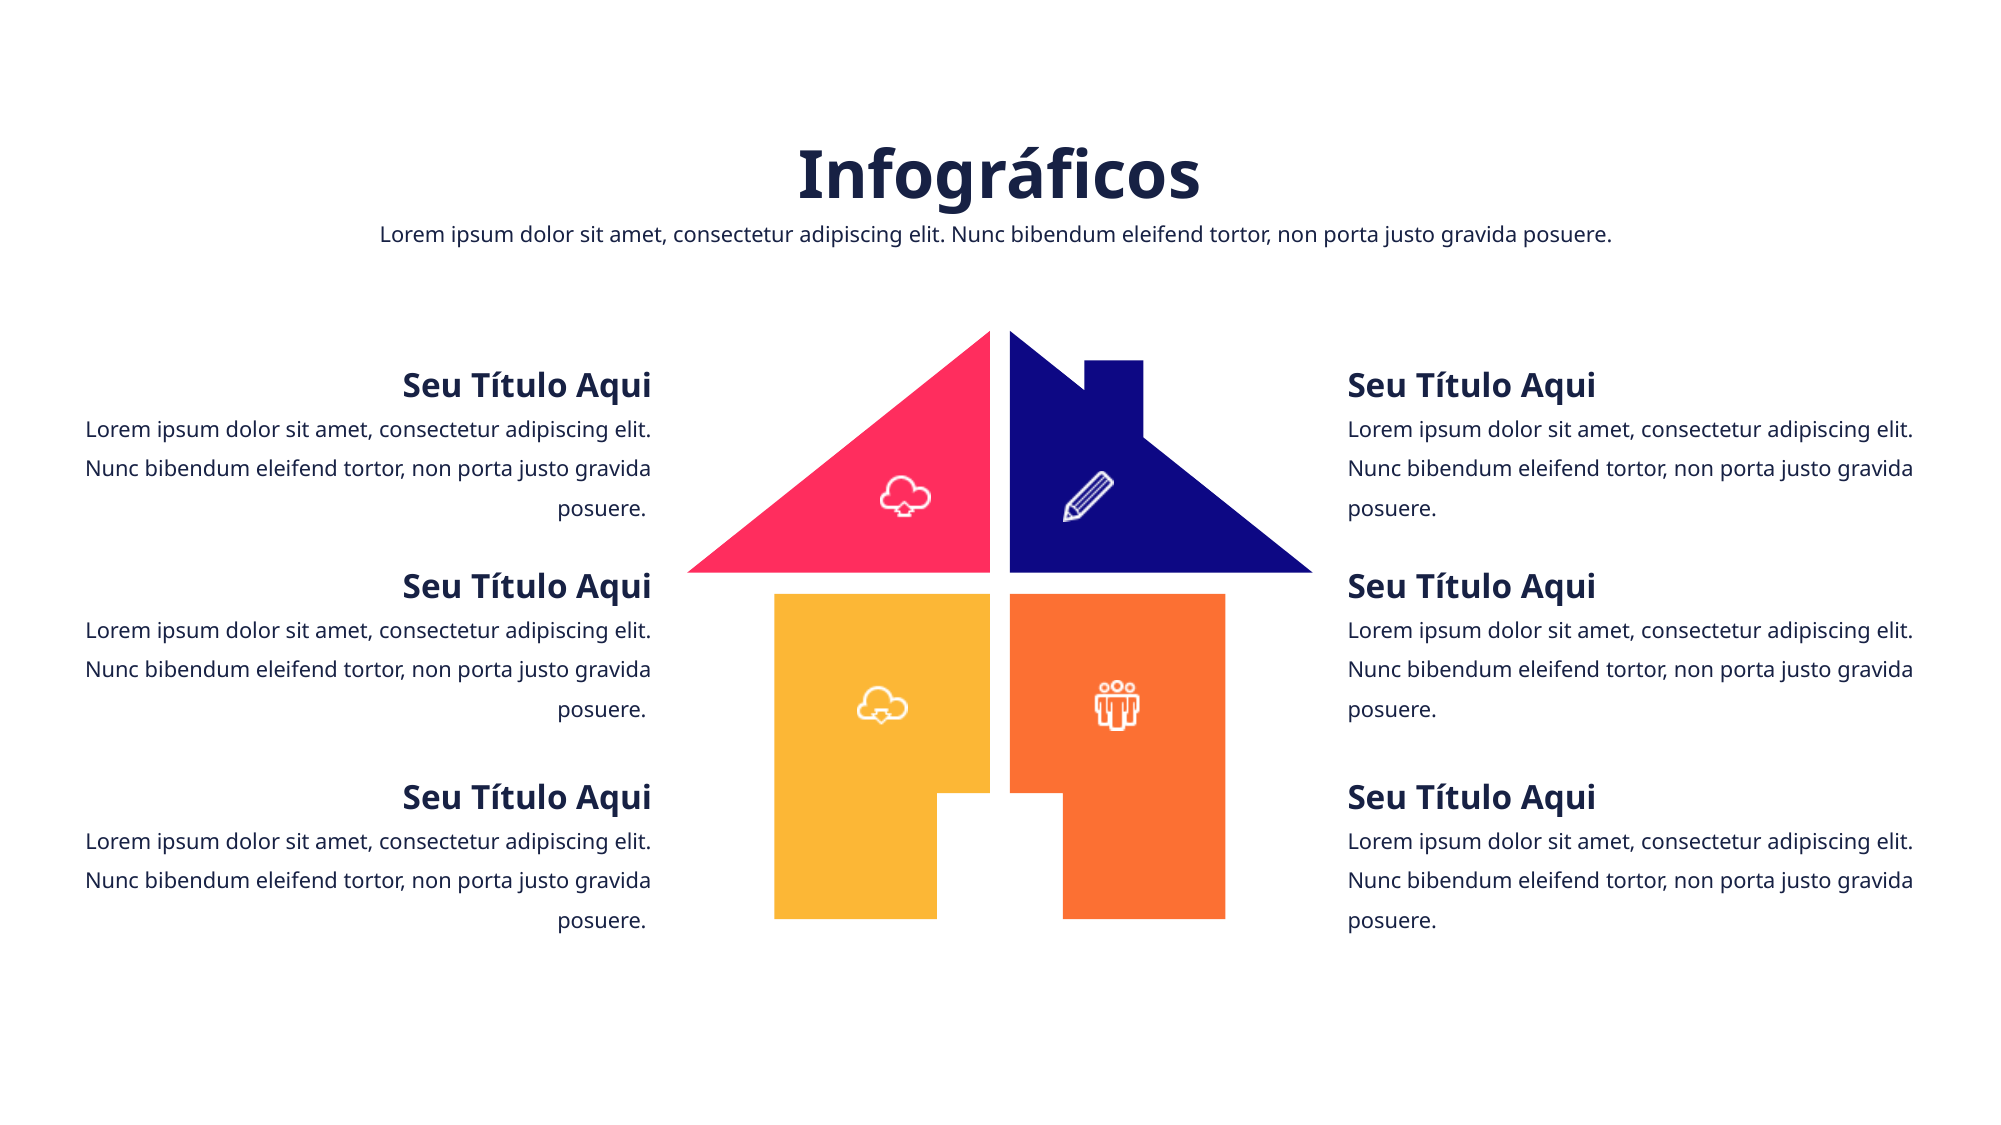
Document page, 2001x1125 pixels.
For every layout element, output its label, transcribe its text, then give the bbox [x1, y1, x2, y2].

picture [1092, 680, 1143, 731]
text_box Seu Título Aqui [1332, 557, 1939, 596]
text_box Lorem ipsum dolor sit amet, consectetur adipiscing elit. Nunc bibendum eleifend tortor, non porta justo gravida posuere. [1332, 596, 1939, 729]
picture [1063, 471, 1114, 522]
text_box Seu Título Aqui [61, 557, 668, 596]
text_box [687, 330, 1313, 919]
text_box Lorem ipsum dolor sit amet, consectetur adipiscing elit. Nunc bibendum eleifend tortor, non porta justo gravida posuere. [1332, 807, 1939, 941]
picture [880, 471, 931, 522]
text_box Lorem ipsum dolor sit amet, consectetur adipiscing elit. Nunc bibendum eleifend tortor, non porta justo gravida posuere. [61, 395, 668, 528]
text_box Lorem ipsum dolor sit amet, consectetur adipiscing elit. Nunc bibendum eleifend tortor, non porta justo gravida posuere. [57, 199, 1943, 254]
text_box Seu Título Aqui [1332, 768, 1939, 807]
text_box Seu Título Aqui [61, 356, 668, 395]
picture [857, 680, 908, 731]
text_box Infográficos [57, 124, 1943, 199]
text_box Lorem ipsum dolor sit amet, consectetur adipiscing elit. Nunc bibendum eleifend tortor, non porta justo gravida posuere. [61, 807, 668, 941]
text_box Lorem ipsum dolor sit amet, consectetur adipiscing elit. Nunc bibendum eleifend tortor, non porta justo gravida posuere. [1332, 395, 1939, 528]
text_box Seu Título Aqui [61, 768, 668, 807]
text_box Seu Título Aqui [1332, 356, 1939, 395]
text_box Lorem ipsum dolor sit amet, consectetur adipiscing elit. Nunc bibendum eleifend tortor, non porta justo gravida posuere. [61, 596, 668, 729]
